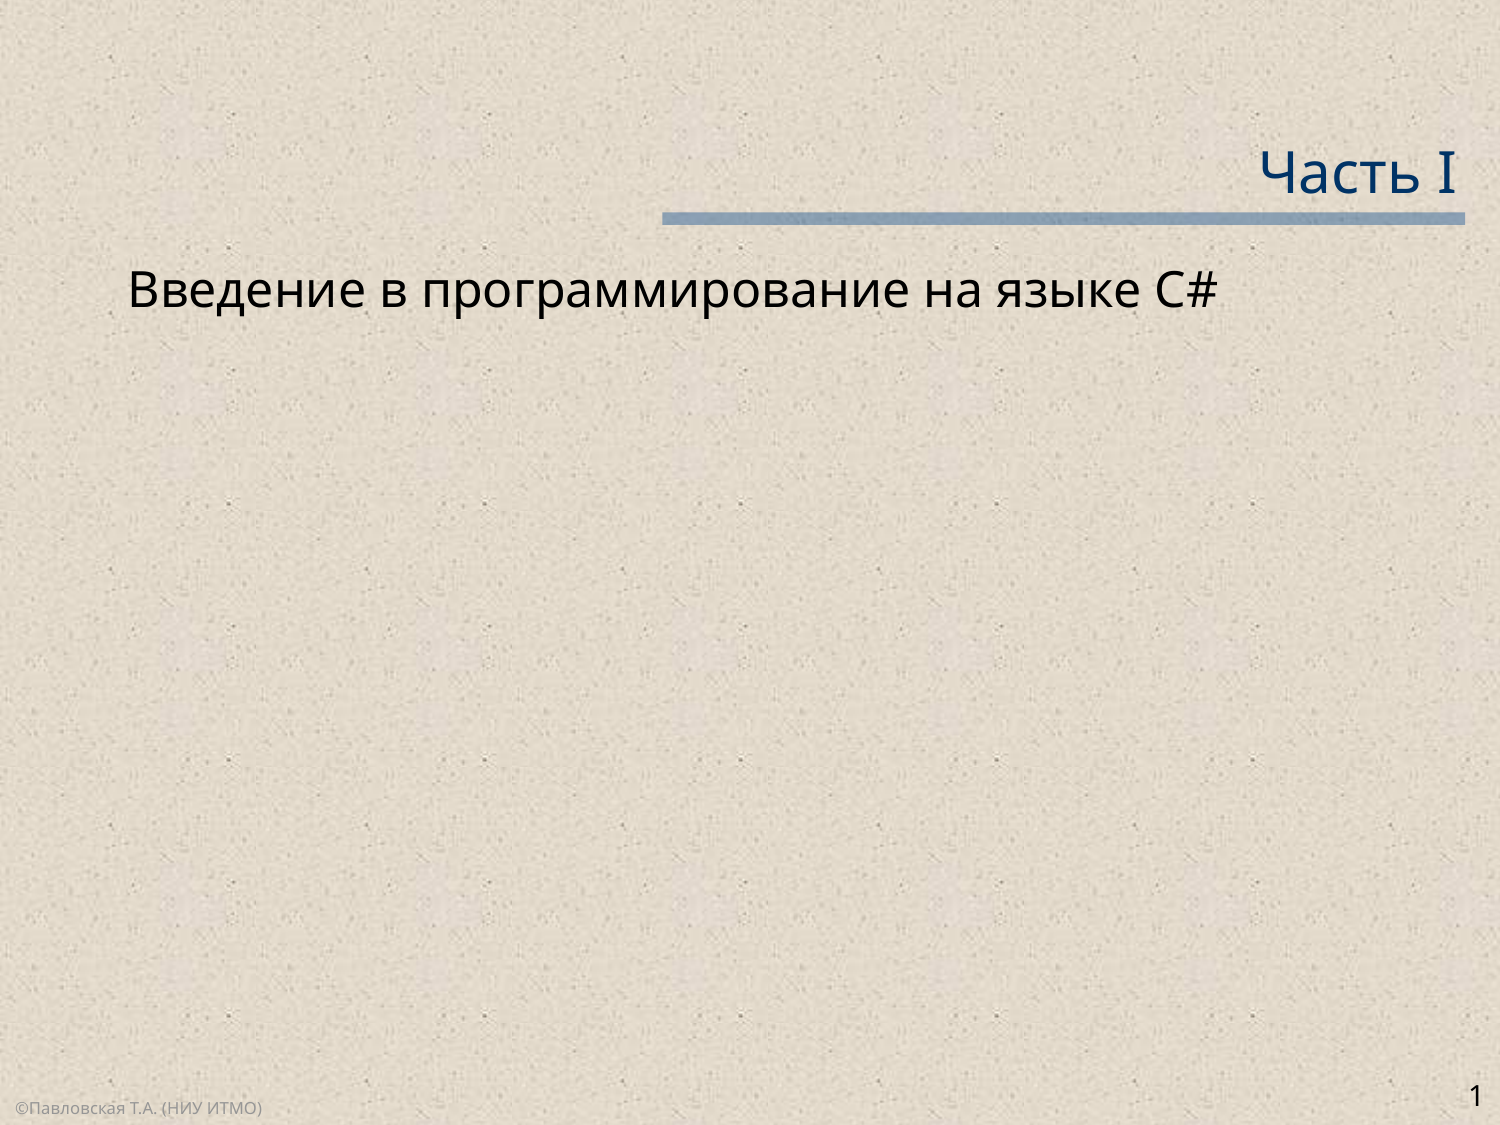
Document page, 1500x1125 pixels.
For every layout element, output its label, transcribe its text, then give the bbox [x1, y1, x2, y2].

picture [0, 0, 1500, 1125]
slide_number ©Павловская Т.А. (НИУ ИТМО) [0, 1082, 467, 1125]
slide_number 1 [1187, 1049, 1500, 1125]
subtitle Введение в программирование на языке C# [112, 249, 1463, 1013]
title Часть I [212, 127, 1473, 213]
